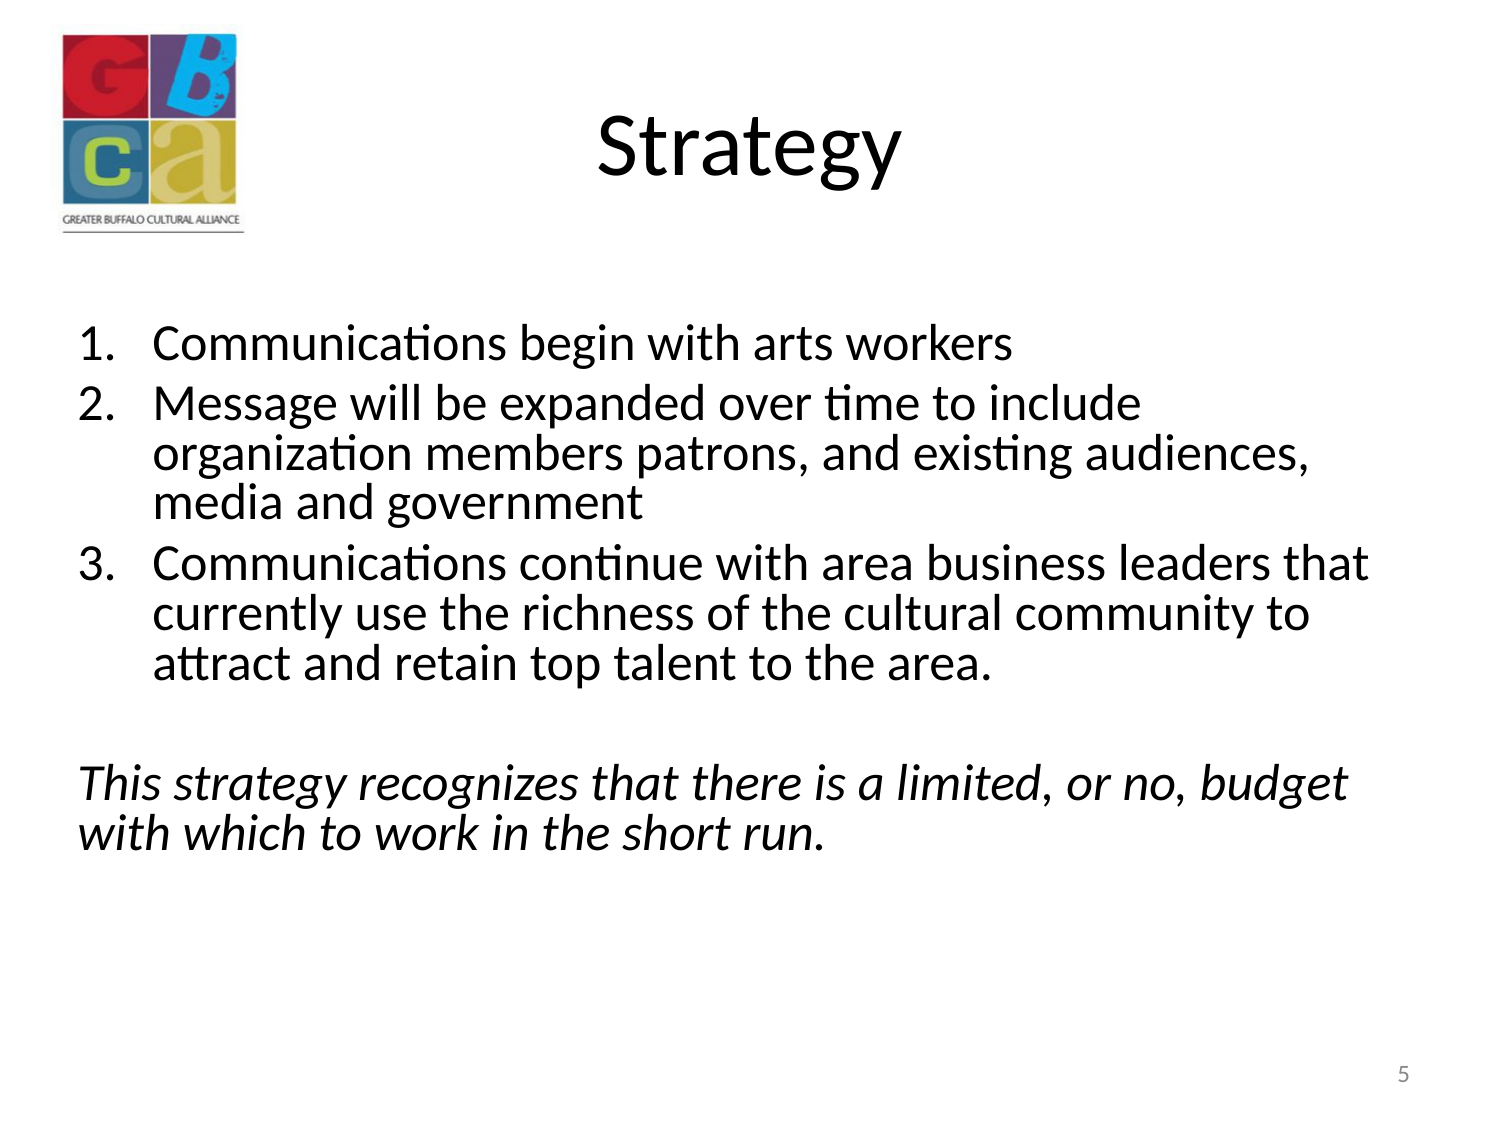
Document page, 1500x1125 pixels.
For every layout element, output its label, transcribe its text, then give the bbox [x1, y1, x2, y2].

slide_number 5 [1074, 1042, 1425, 1103]
list Communications begin with arts workers Message will be expanded over time to include organization members patrons, and existing audiences, media and government Communications continue with area business leaders that currently use the richness of the cultural community to attract and retain top talent to the area. This strategy recognizes that there is a limited, or no, budget with which to work in the short run. [62, 312, 1413, 988]
title Strategy [256, 45, 1425, 233]
picture [49, 24, 252, 238]
